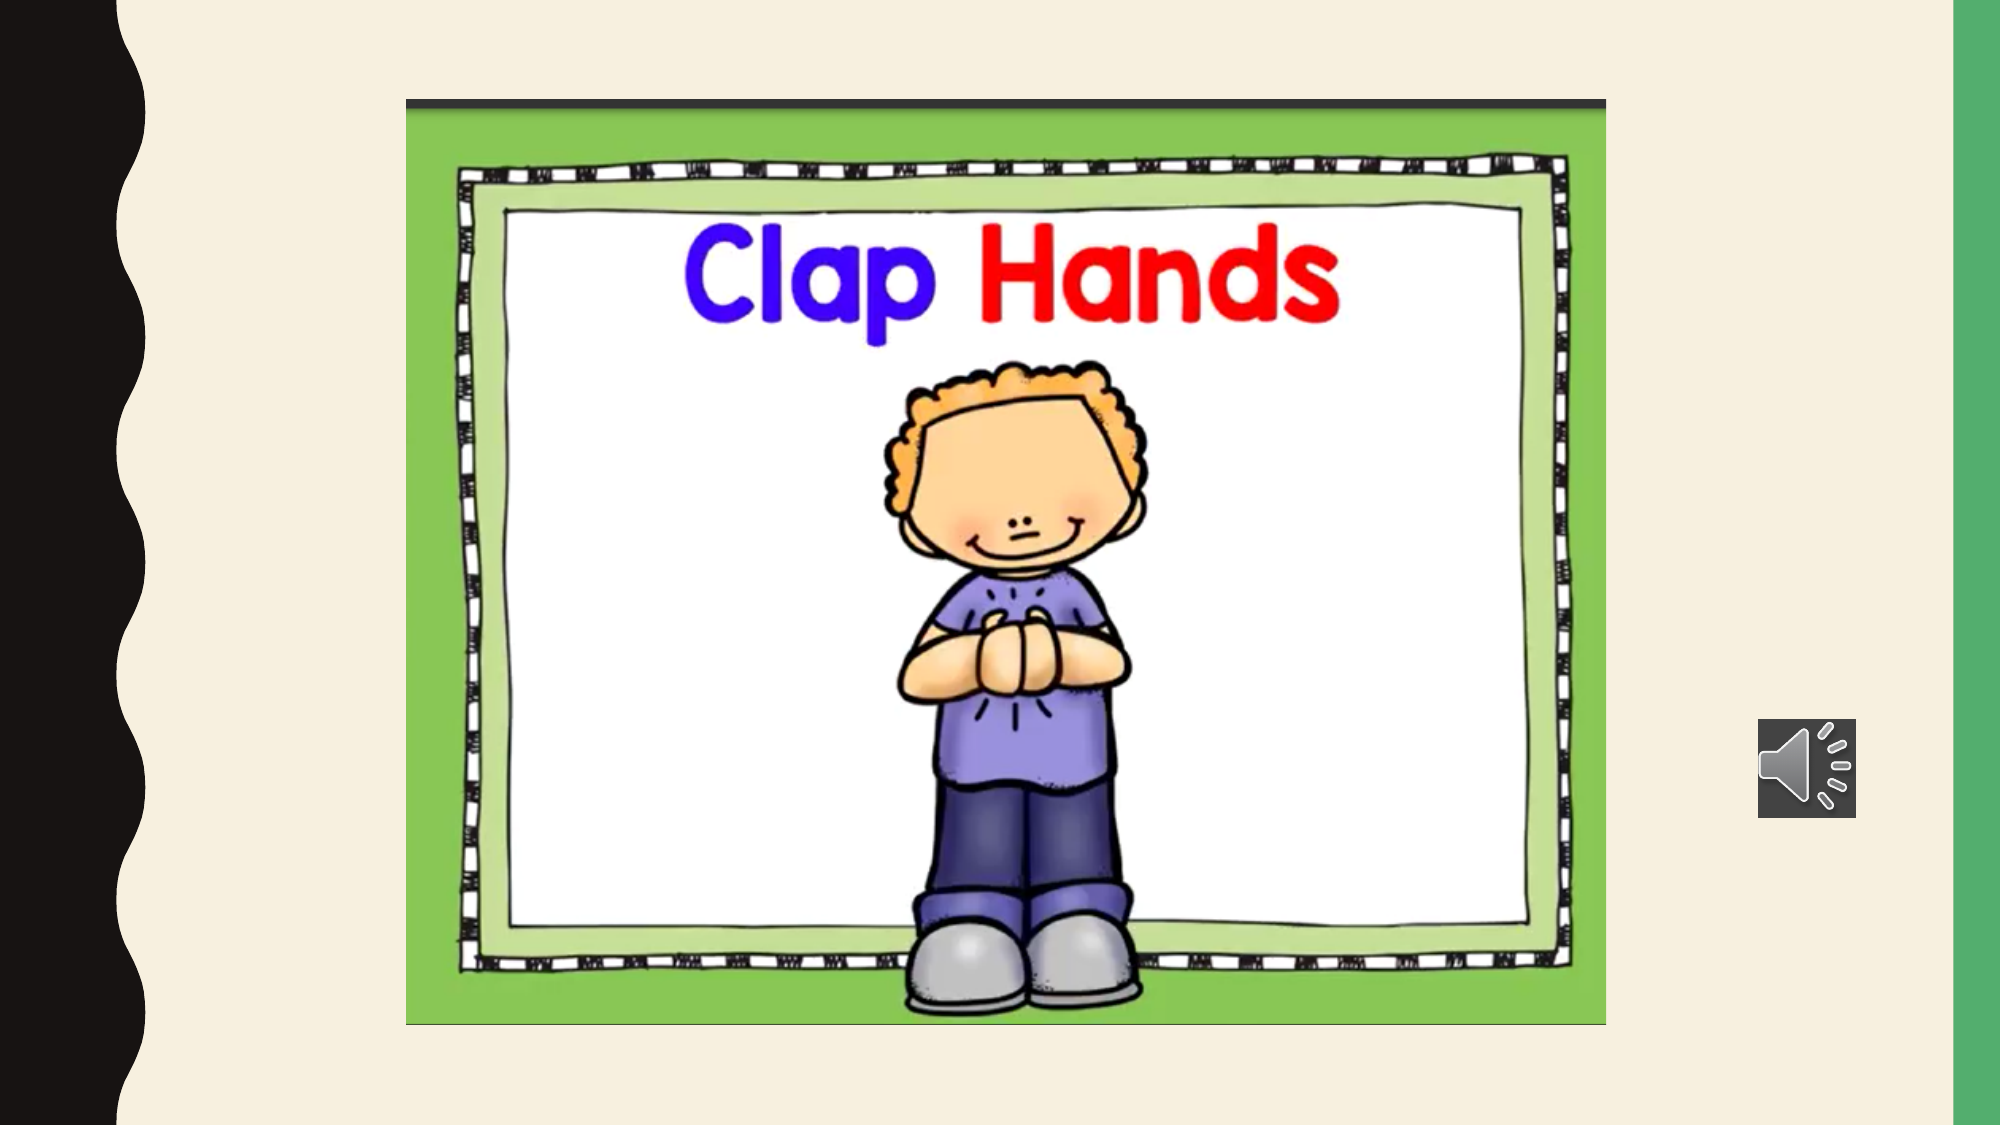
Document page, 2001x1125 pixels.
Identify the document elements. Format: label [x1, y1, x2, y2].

picture [1757, 718, 1858, 819]
list [406, 99, 1607, 1025]
